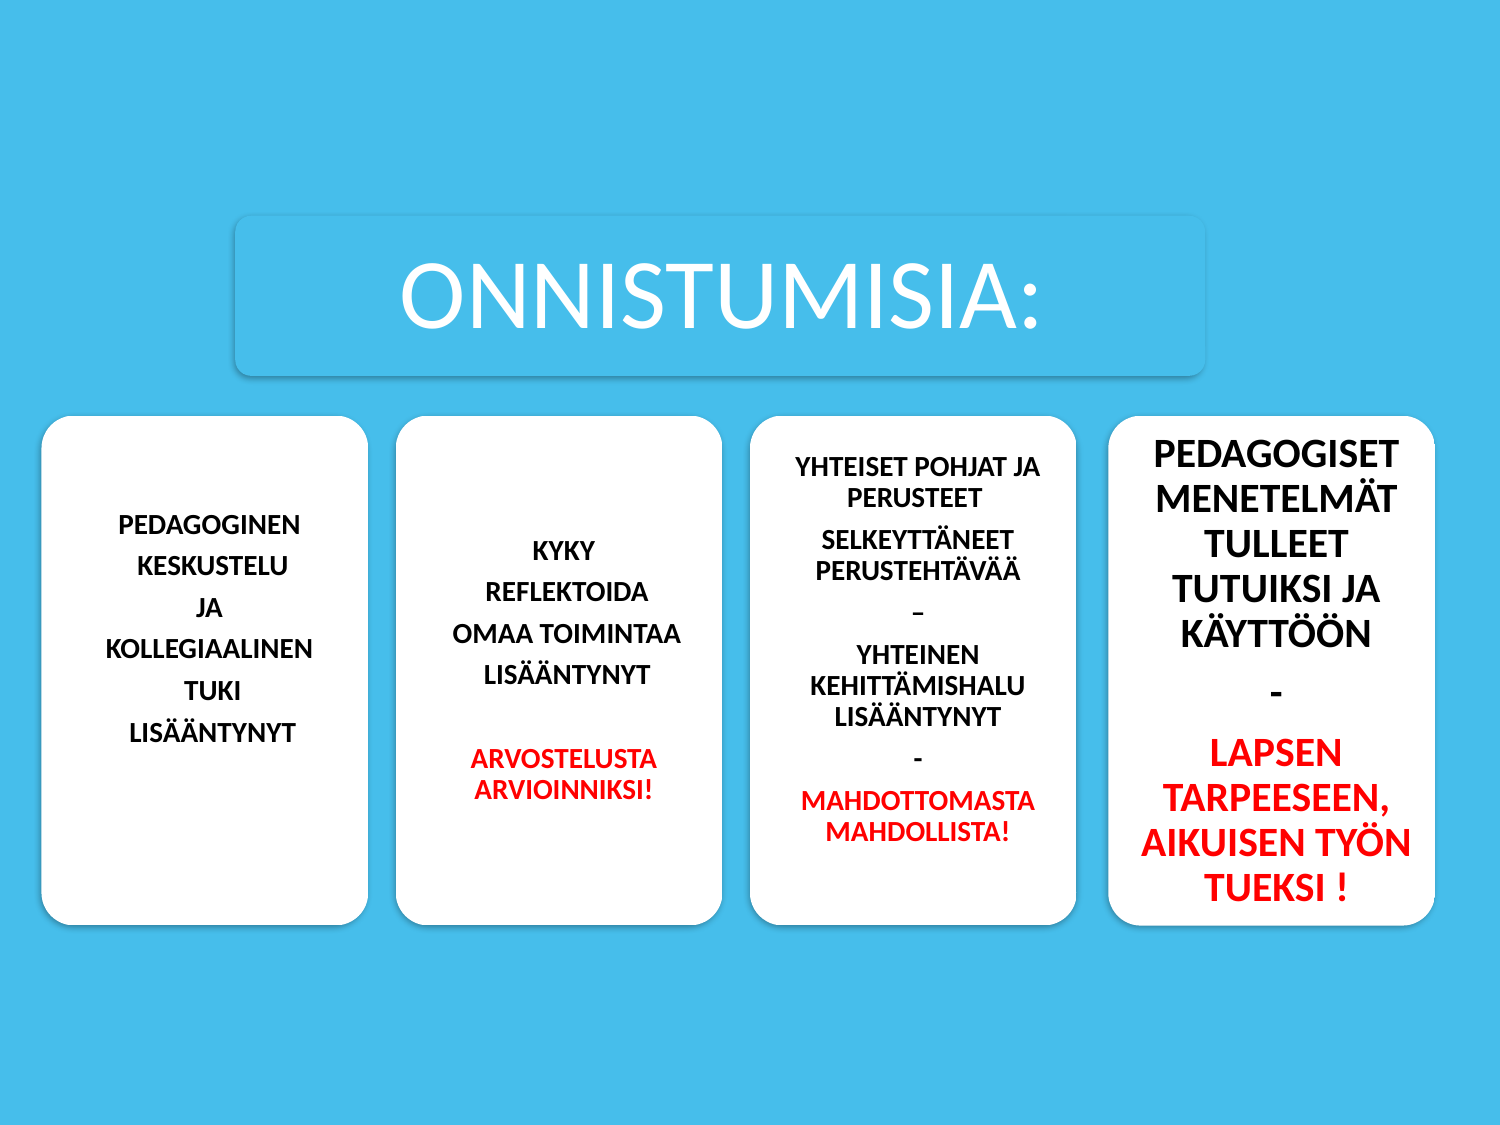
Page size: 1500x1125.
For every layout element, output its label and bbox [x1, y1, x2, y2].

text_box [40, 199, 1460, 926]
